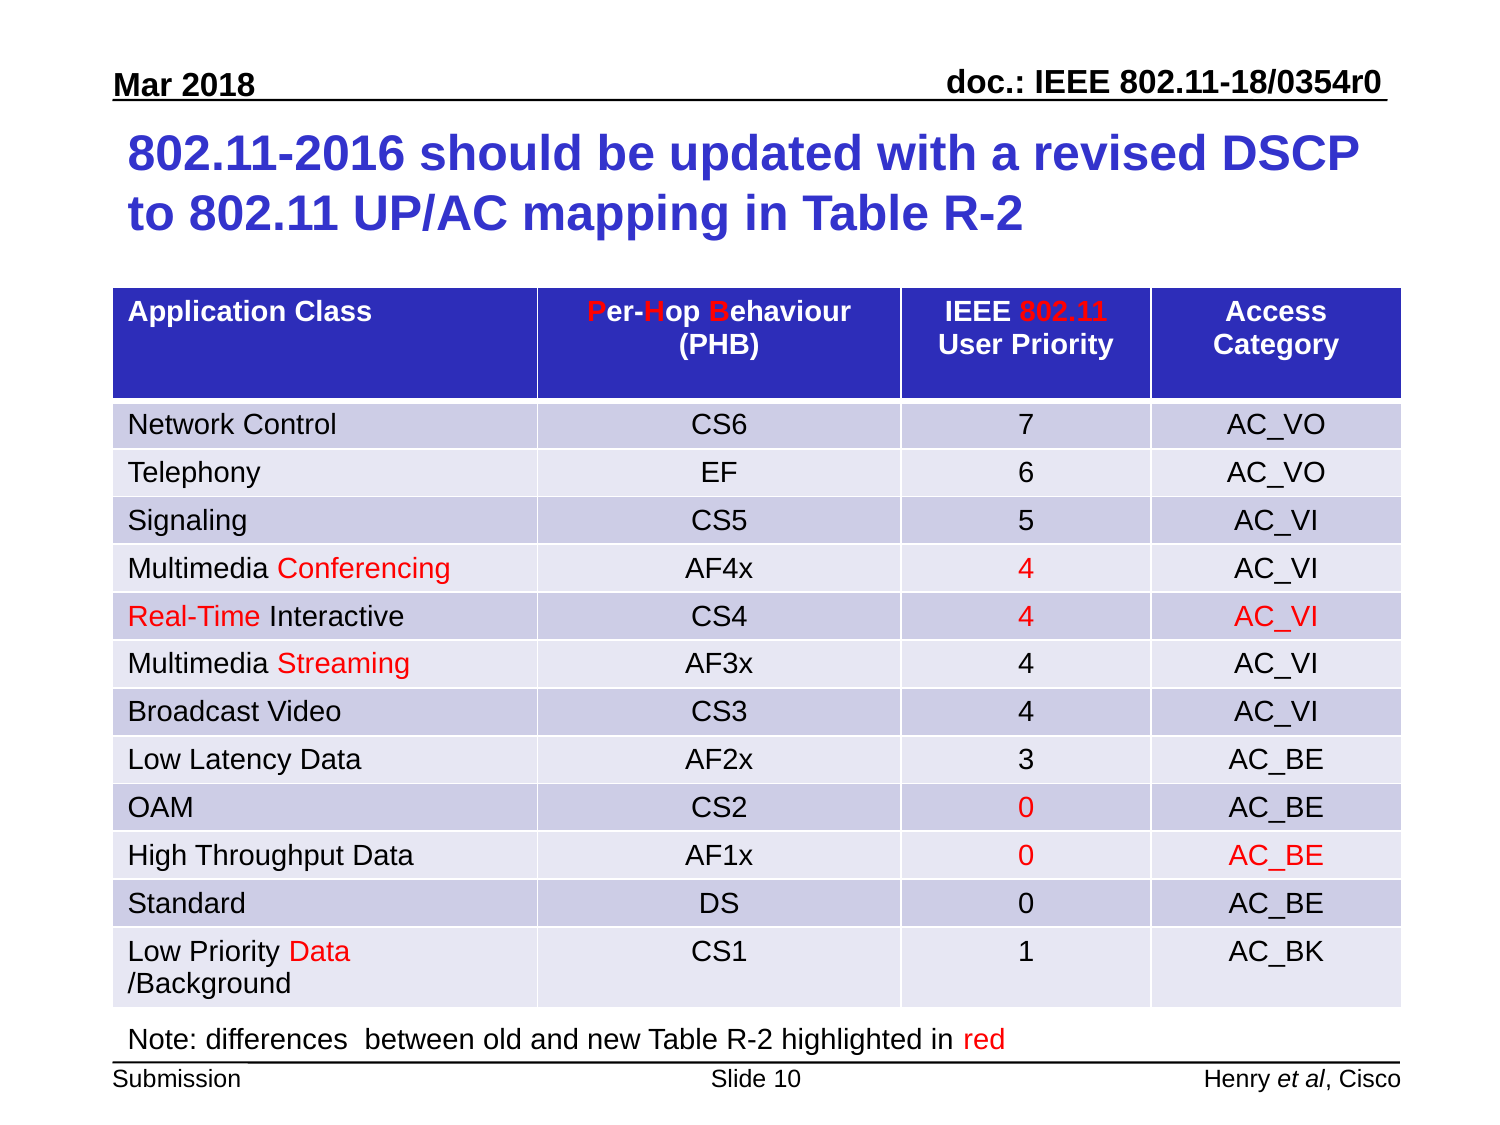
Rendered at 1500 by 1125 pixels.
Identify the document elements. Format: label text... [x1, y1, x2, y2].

table_cell 3 [902, 737, 1150, 783]
table_cell 1 [902, 928, 1150, 1007]
table_cell AC_VI [1152, 641, 1401, 687]
table_cell Low Priority Data /Background [113, 928, 537, 1007]
table_cell Signaling [113, 497, 537, 543]
table_cell High Throughput Data [113, 832, 537, 878]
table_cell AC_VO [1152, 404, 1401, 448]
table_cell AC_BK [1152, 928, 1401, 1007]
table_cell CS4 [538, 593, 900, 639]
table_cell AF1x [538, 832, 900, 878]
table_cell AC_VI [1152, 545, 1401, 591]
table_cell 4 [902, 593, 1150, 639]
table_cell Low Latency Data [113, 737, 537, 783]
table_cell Telephony [113, 450, 537, 496]
slide_number Slide 10 [709, 1063, 803, 1093]
table_cell DS [538, 880, 900, 926]
table_cell AC_VI [1152, 593, 1401, 639]
table_cell AC_VO [1152, 450, 1401, 496]
table_cell AF2x [538, 737, 900, 783]
table_header Application Class [113, 288, 537, 398]
table_cell AC_VI [1152, 689, 1401, 735]
title 802.11-2016 should be updated with a revised DSCP to 802.11 UP/AC mapping in Table R-2 [112, 112, 1388, 287]
table_cell CS2 [538, 784, 900, 830]
table_cell 4 [902, 689, 1150, 735]
table_cell 5 [902, 497, 1150, 543]
table_cell AF4x [538, 545, 900, 591]
table_header Per-Hop Behaviour (PHB) [538, 288, 900, 398]
table_cell AC_BE [1152, 832, 1401, 878]
table_header IEEE 802.11 User Priority [902, 288, 1150, 398]
table_cell 7 [902, 404, 1150, 448]
table_cell Multimedia Conferencing [113, 545, 537, 591]
table_cell Standard [113, 880, 537, 926]
table_cell CS5 [538, 497, 900, 543]
table_cell 4 [902, 545, 1150, 591]
table_cell AC_BE [1152, 880, 1401, 926]
text_box Note: differences between old and new Table R-2 highlighted in red [112, 1012, 1275, 1063]
table_cell CS3 [538, 689, 900, 735]
table_cell 0 [902, 832, 1150, 878]
table_cell Network Control [113, 404, 537, 448]
table_cell CS6 [538, 404, 900, 448]
table_cell 0 [902, 880, 1150, 926]
table_cell AC_BE [1152, 784, 1401, 830]
table_cell AF3x [538, 641, 900, 687]
table_cell Real-Time Interactive [113, 593, 537, 639]
table_cell 0 [902, 784, 1150, 830]
table_header Access Category [1152, 288, 1401, 398]
table_cell 6 [902, 450, 1150, 496]
table_cell 4 [902, 641, 1150, 687]
table_cell CS1 [538, 928, 900, 1007]
table_cell Broadcast Video [113, 689, 537, 735]
table_cell AC_VI [1152, 497, 1401, 543]
table_cell AC_BE [1152, 737, 1401, 783]
table_cell Multimedia Streaming [113, 641, 537, 687]
table_cell OAM [113, 784, 537, 830]
table_cell EF [538, 450, 900, 496]
footer Henry et al, Cisco [1202, 1061, 1402, 1093]
